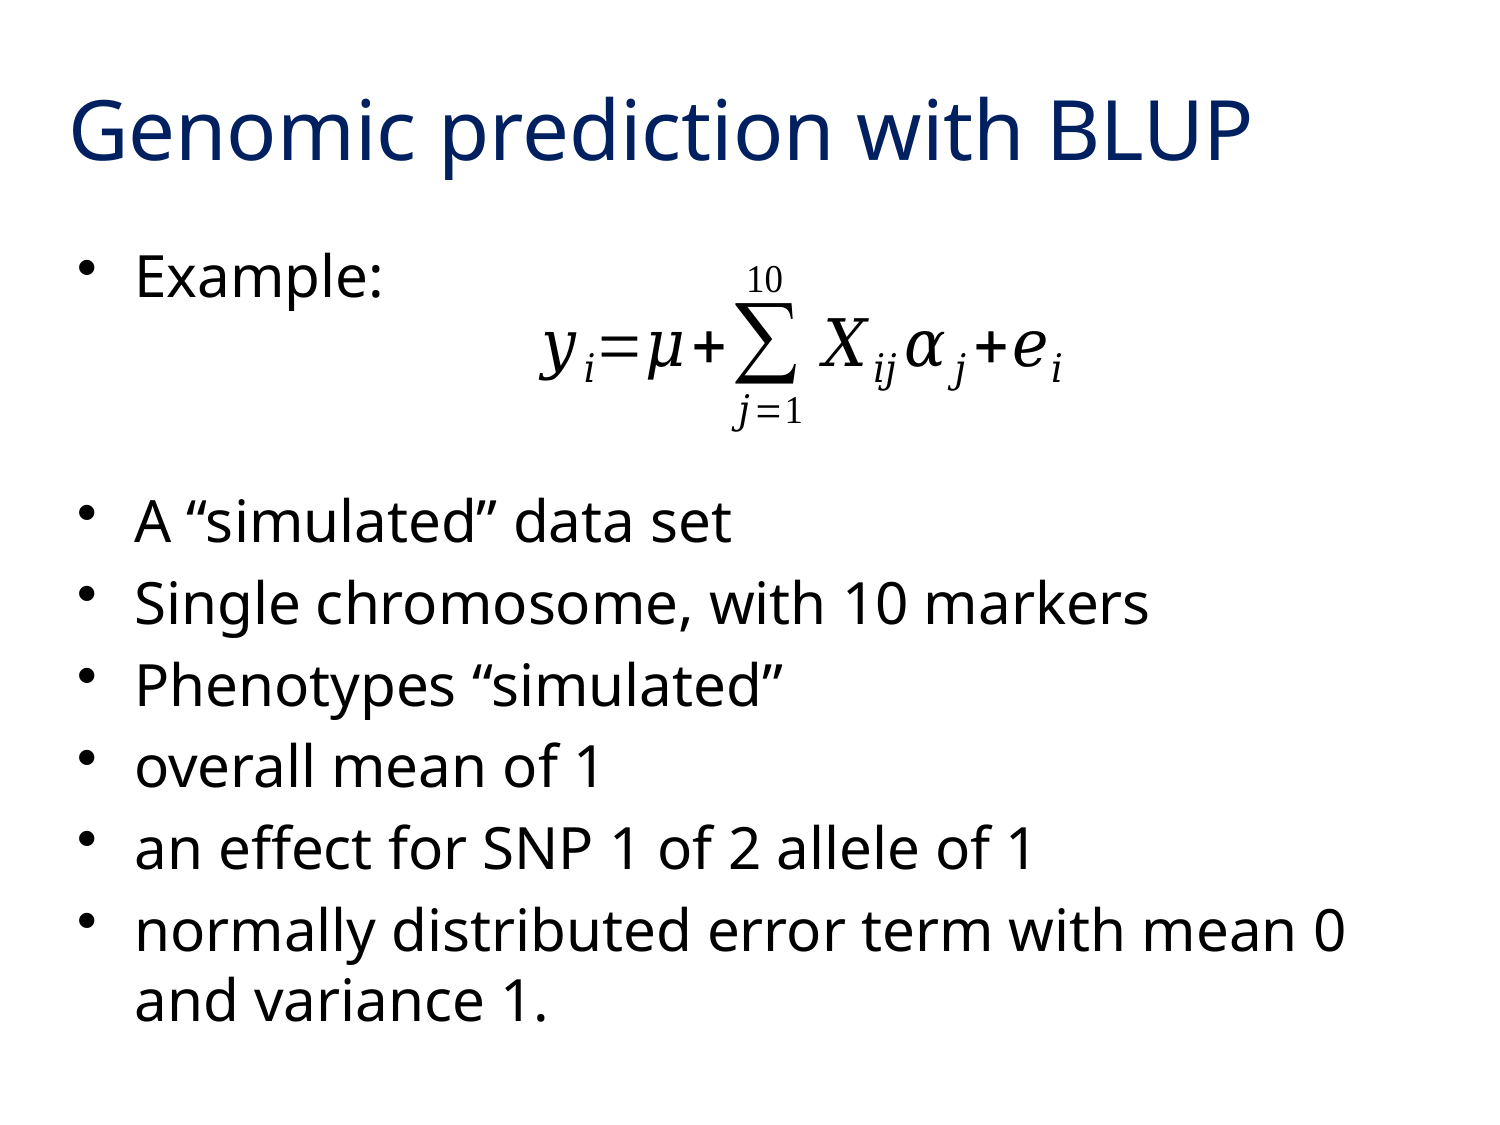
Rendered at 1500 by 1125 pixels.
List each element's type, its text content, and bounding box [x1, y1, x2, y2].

title Genomic prediction with BLUP [53, 90, 1459, 166]
list Example: A “simulated” data set Single chromosome, with 10 markers Phenotypes “simulated” overall mean of 1 an effect for SNP 1 of 2 allele of 1 normally distributed error term with mean 0 and variance 1. [53, 231, 1459, 1000]
